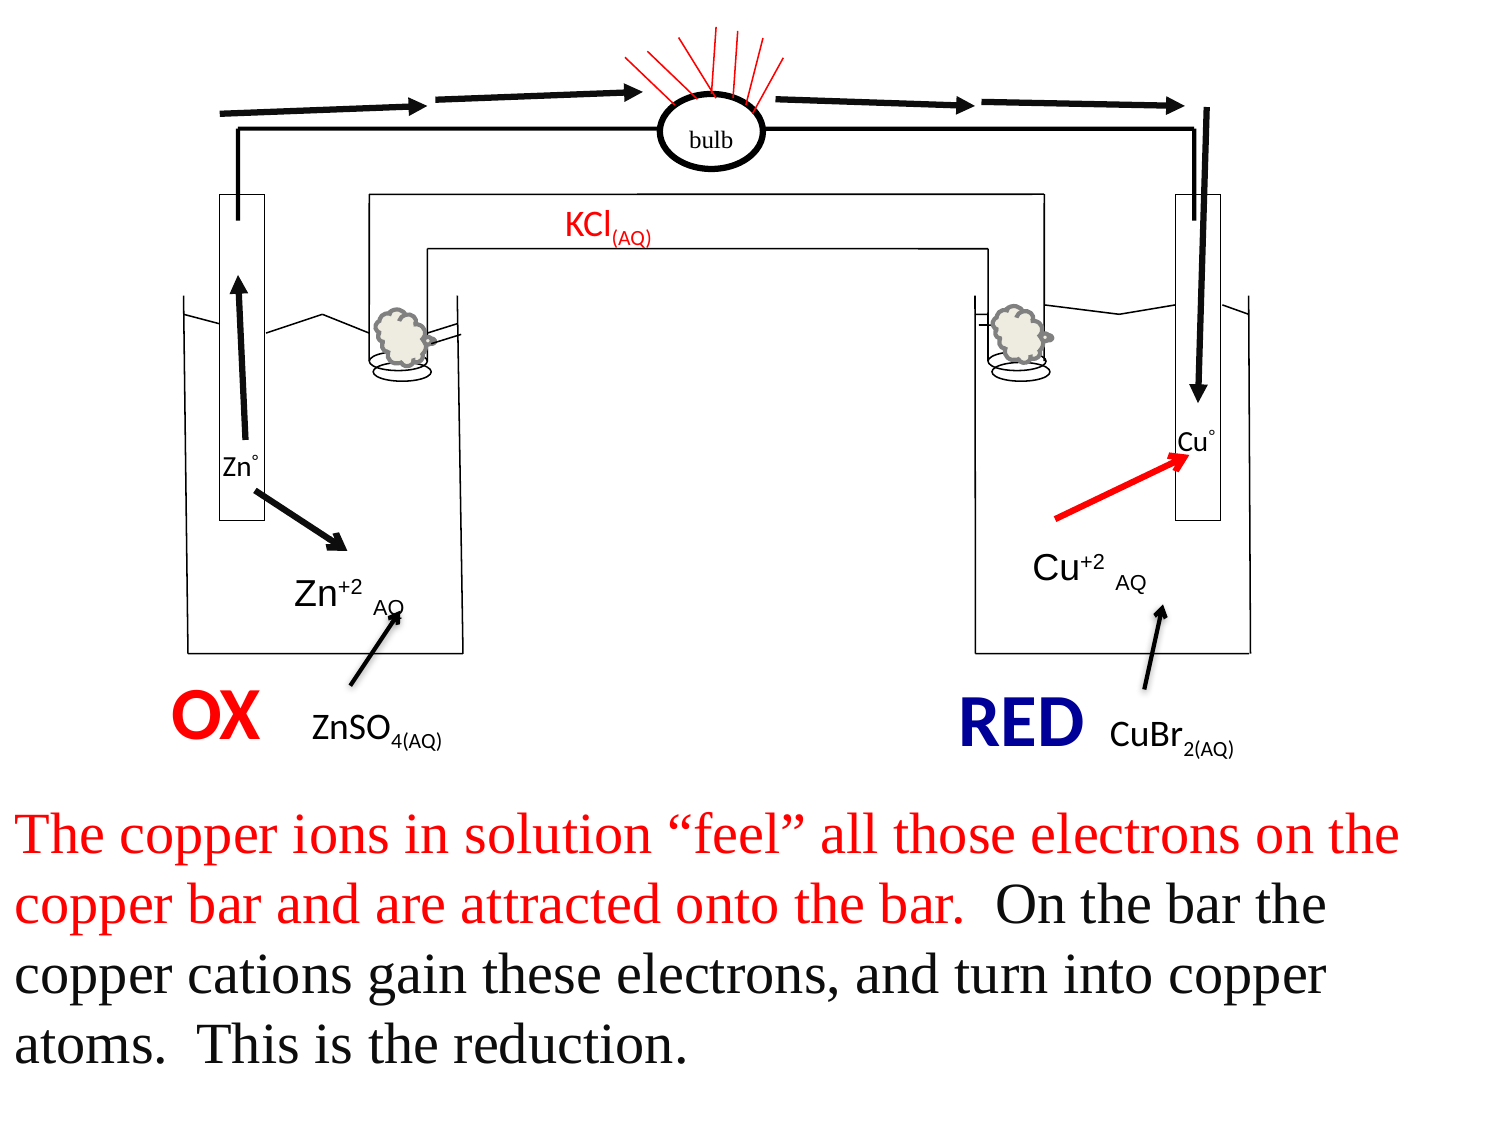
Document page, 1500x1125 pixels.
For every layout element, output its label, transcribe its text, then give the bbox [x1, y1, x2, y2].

text_box Zn+2 AQ [279, 561, 437, 627]
text_box [421, 357, 427, 365]
text_box [1194, 465, 1221, 521]
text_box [981, 101, 1186, 107]
text_box [1031, 356, 1047, 365]
text_box bulb [678, 117, 745, 155]
text_box [659, 94, 763, 169]
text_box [752, 57, 784, 114]
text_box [788, 98, 976, 107]
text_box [435, 91, 619, 100]
text_box Zn° [207, 439, 283, 490]
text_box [678, 37, 708, 99]
text_box [373, 363, 432, 382]
text_box The copper ions in solution “feel” all those electrons on the copper bar and are attracted onto the bar. On the bar the copper cations gain these electrons, and turn into copper atoms. This is the reduction. [0, 787, 1500, 1083]
text_box [219, 194, 265, 439]
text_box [237, 274, 246, 441]
text_box Cu+2 AQ [1017, 535, 1176, 602]
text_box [647, 51, 673, 100]
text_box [219, 105, 428, 115]
text_box [369, 353, 388, 367]
text_box RED CuBr2(AQ) [943, 664, 1269, 770]
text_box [729, 96, 761, 120]
text_box [1175, 194, 1221, 415]
text_box [988, 353, 1010, 367]
text_box OX ZnSO4(AQ) [156, 656, 470, 762]
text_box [745, 37, 764, 106]
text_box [1143, 604, 1164, 690]
text_box Cu° [1156, 415, 1257, 465]
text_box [624, 57, 645, 106]
text_box [991, 362, 1051, 382]
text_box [254, 490, 348, 552]
text_box [373, 307, 438, 369]
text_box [1054, 454, 1190, 520]
text_box [990, 303, 1055, 365]
text_box [219, 490, 252, 521]
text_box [1197, 106, 1207, 404]
text_box KCl(AQ) [550, 191, 776, 257]
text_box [337, 622, 413, 674]
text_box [732, 30, 738, 99]
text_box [711, 26, 717, 95]
